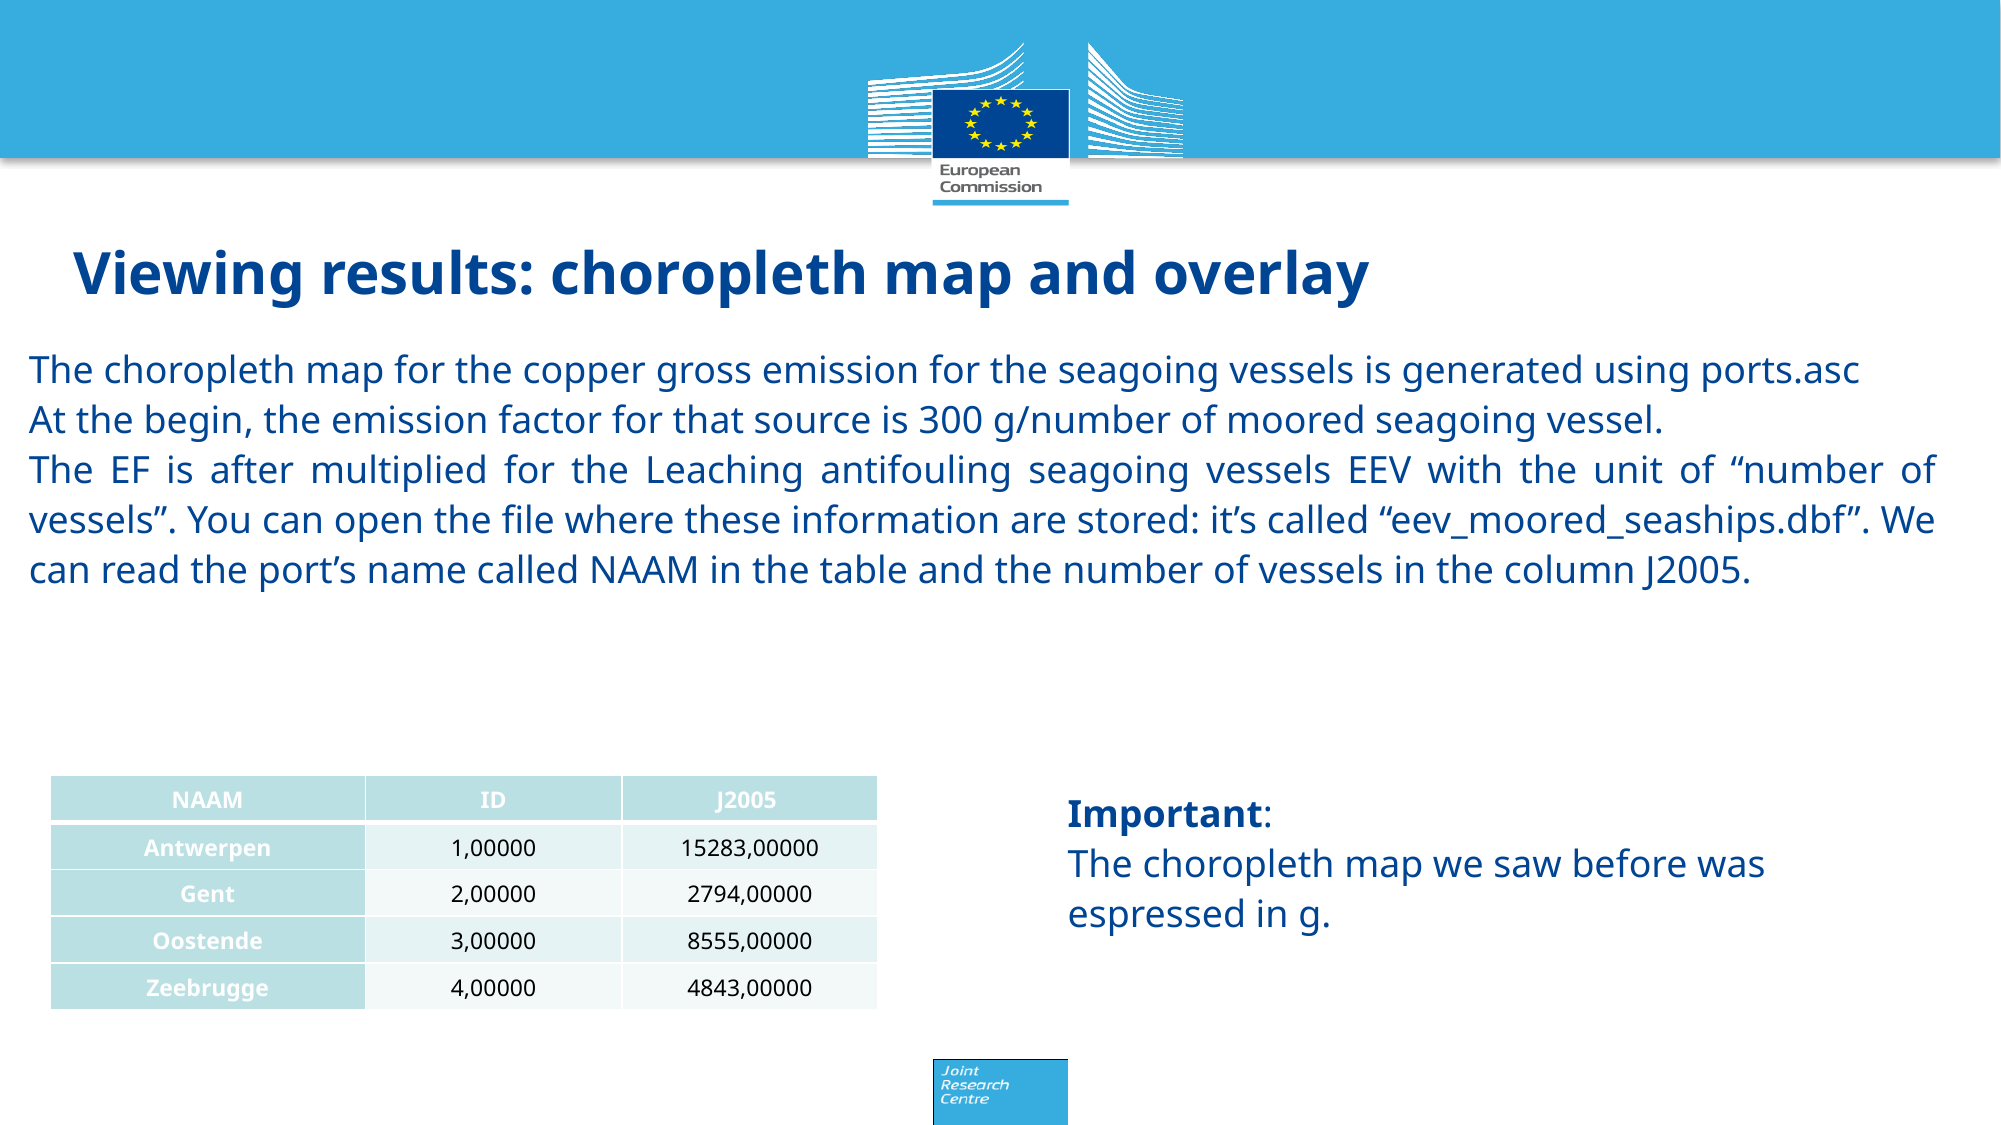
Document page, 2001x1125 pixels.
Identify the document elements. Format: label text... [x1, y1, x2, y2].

table_header NAAM [51, 776, 365, 820]
table_header ID [366, 776, 621, 820]
table_cell 2,00000 [366, 870, 621, 915]
list The choropleth map for the copper gross emission for the seagoing vessels is generated using ports.asc At the begin, the emission factor for that source is 300 g/number of moored seagoing vessel. The EF is after multiplied for the Leaching antifouling seagoing vessels EEV with the unit of “number of vessels”. You can open the file where these information are stored: it’s called “eev_moored_seaships.dbf”. We can read the port’s name called NAAM in the table and the number of vessels in the column J2005. [28, 340, 1939, 746]
table_cell 2794,00000 [623, 870, 877, 915]
table_cell Antwerpen [51, 825, 365, 869]
table_cell 15283,00000 [623, 825, 877, 869]
title Viewing results: choropleth map and overlay [73, 235, 2000, 308]
table_cell Gent [51, 870, 365, 915]
picture [868, 42, 1183, 207]
table_header J2005 [623, 776, 877, 820]
picture [933, 1059, 1068, 1125]
table_cell 8555,00000 [623, 917, 877, 962]
table_cell Zeebrugge [51, 964, 365, 1009]
table_cell 4,00000 [366, 964, 621, 1009]
table_cell Oostende [51, 917, 365, 962]
table_cell 1,00000 [366, 825, 621, 869]
table_cell 3,00000 [366, 917, 621, 962]
text_box Important: The choropleth map we saw before was espressed in g. [1067, 784, 1877, 985]
table_cell 4843,00000 [623, 964, 877, 1009]
